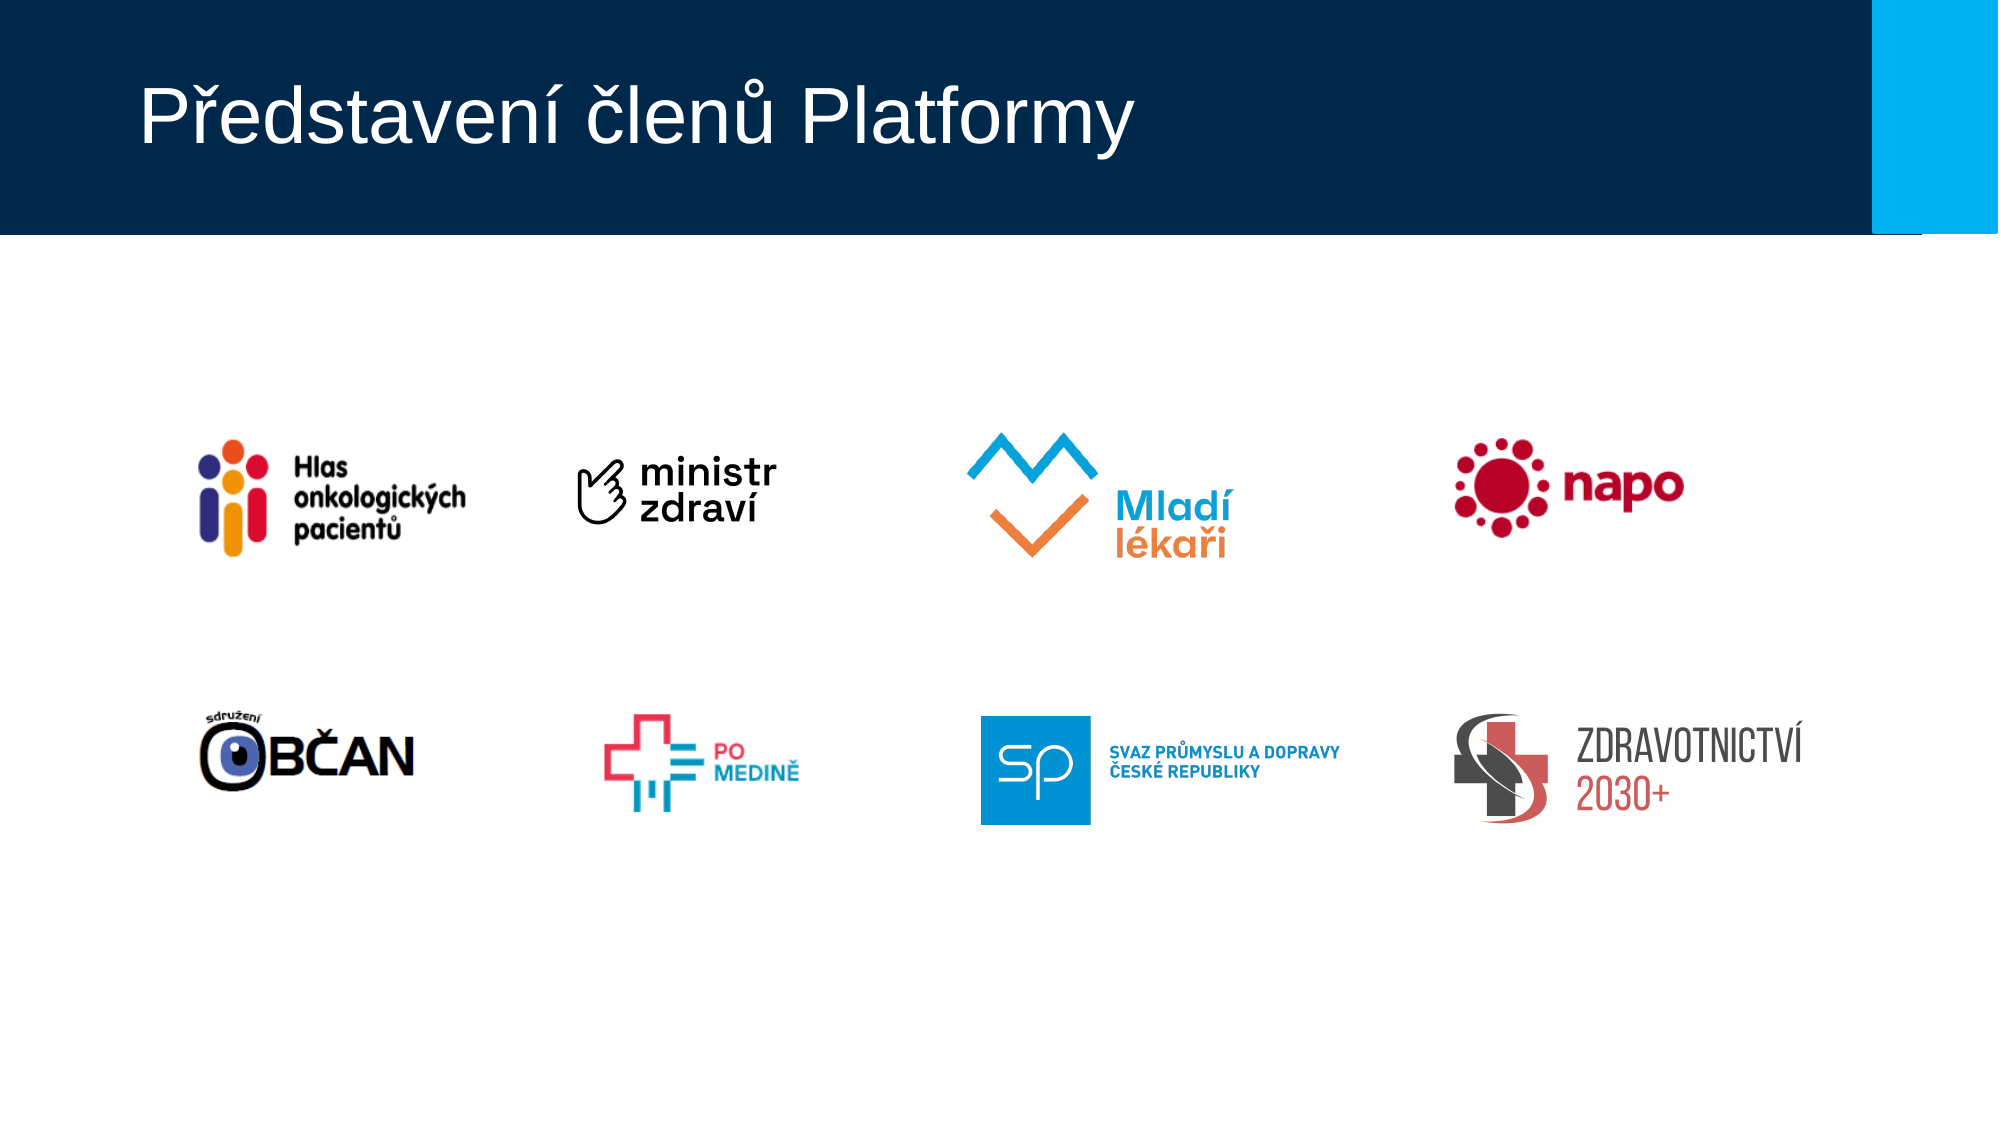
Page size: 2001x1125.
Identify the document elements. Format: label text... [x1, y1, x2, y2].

picture [558, 425, 811, 550]
text_box [1874, 0, 1997, 232]
picture [1443, 425, 1690, 550]
picture [999, 745, 1032, 781]
title Představení členů Platformy [123, 67, 1849, 169]
picture [190, 425, 469, 561]
picture [592, 696, 811, 825]
picture [960, 427, 1239, 563]
picture [1091, 716, 1356, 825]
text_box [0, 0, 1922, 235]
picture [195, 696, 421, 805]
picture [1037, 746, 1072, 799]
picture [1449, 712, 1936, 825]
